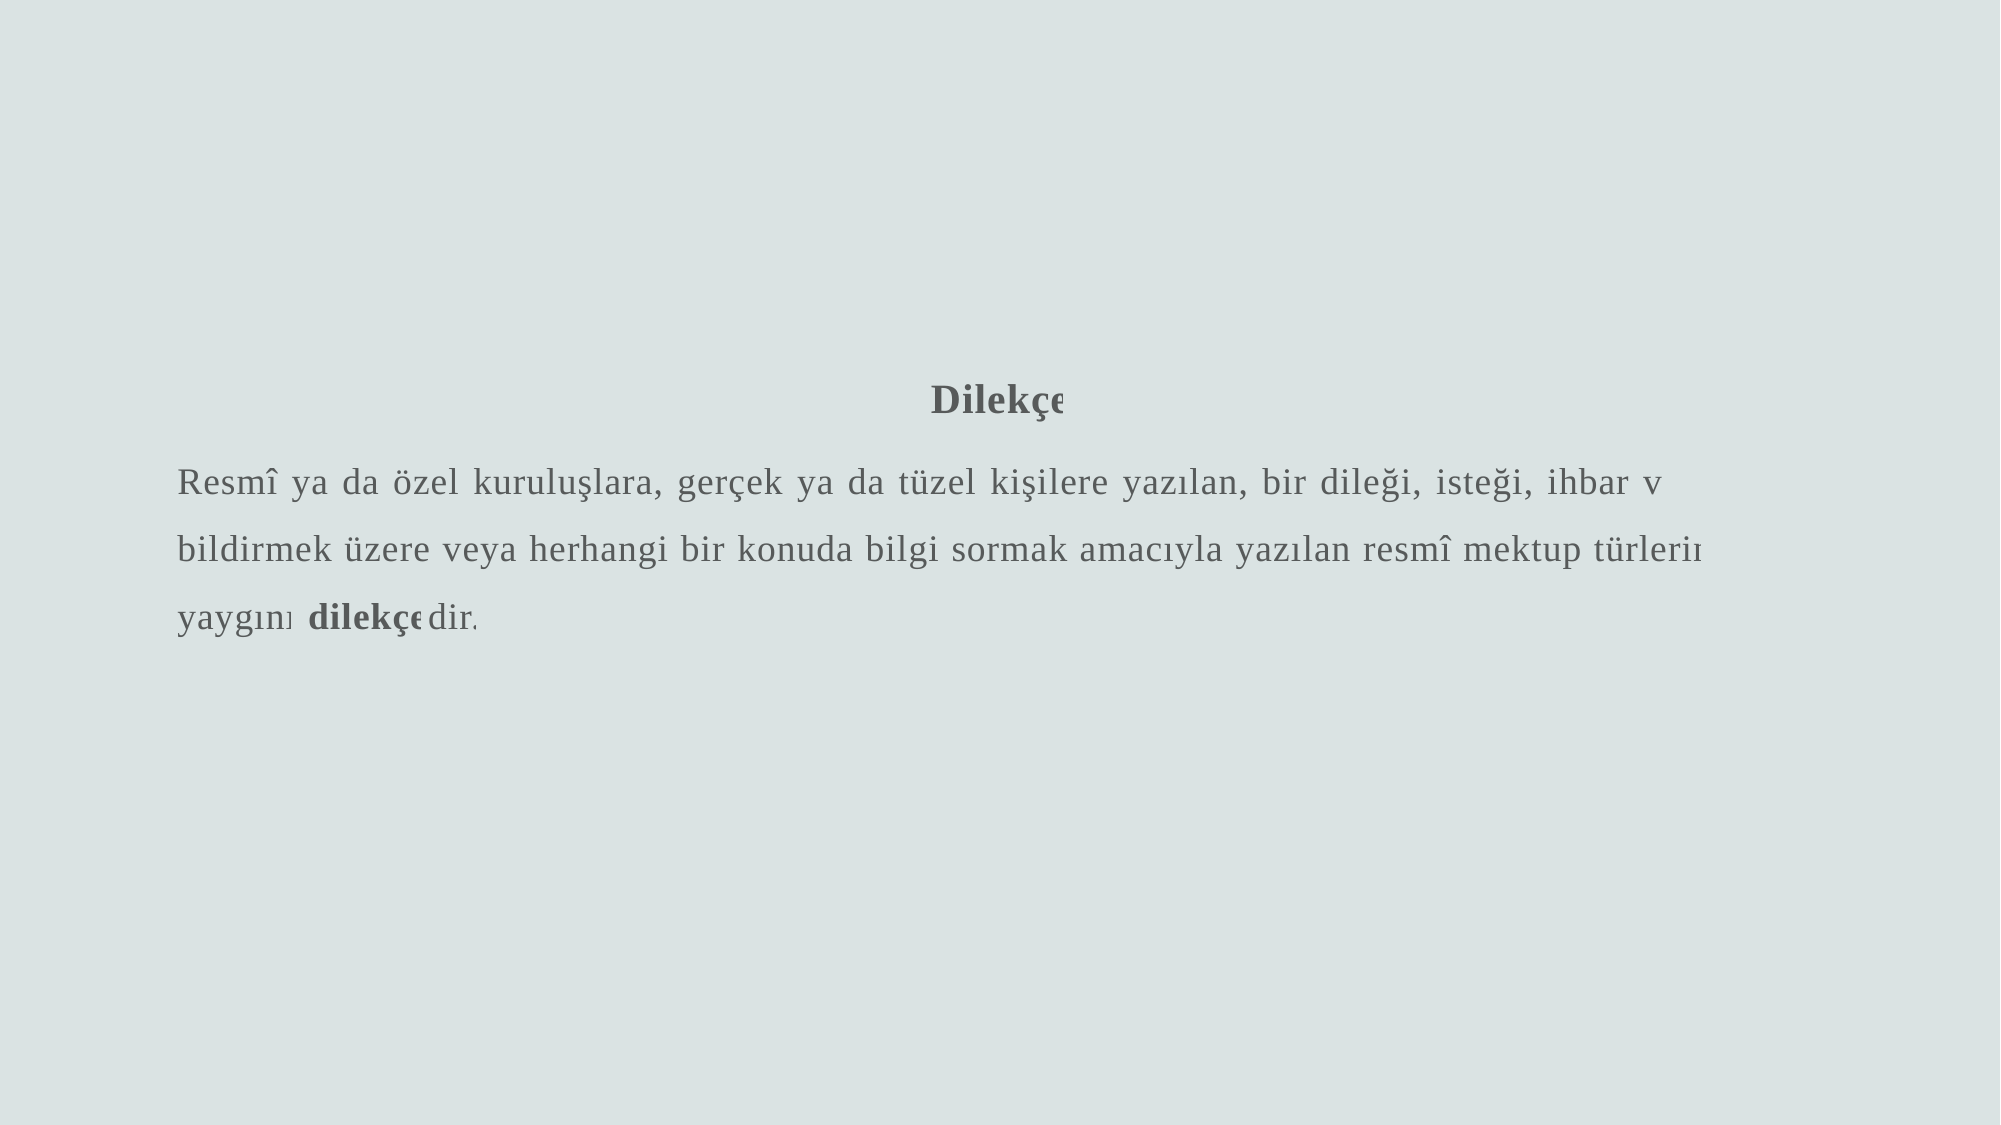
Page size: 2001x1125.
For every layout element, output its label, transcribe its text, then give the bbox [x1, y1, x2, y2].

list Dilekçe Resmî ya da özel kuruluşlara, gerçek ya da tüzel kişilere yazılan, bir dileği, isteği, ihbar ve şikâyeti bildirmek üzere veya herhangi bir konuda bilgi sormak amacıyla yazılan resmî mektup türlerinden en yaygını dilekçedir. [162, 276, 1838, 940]
